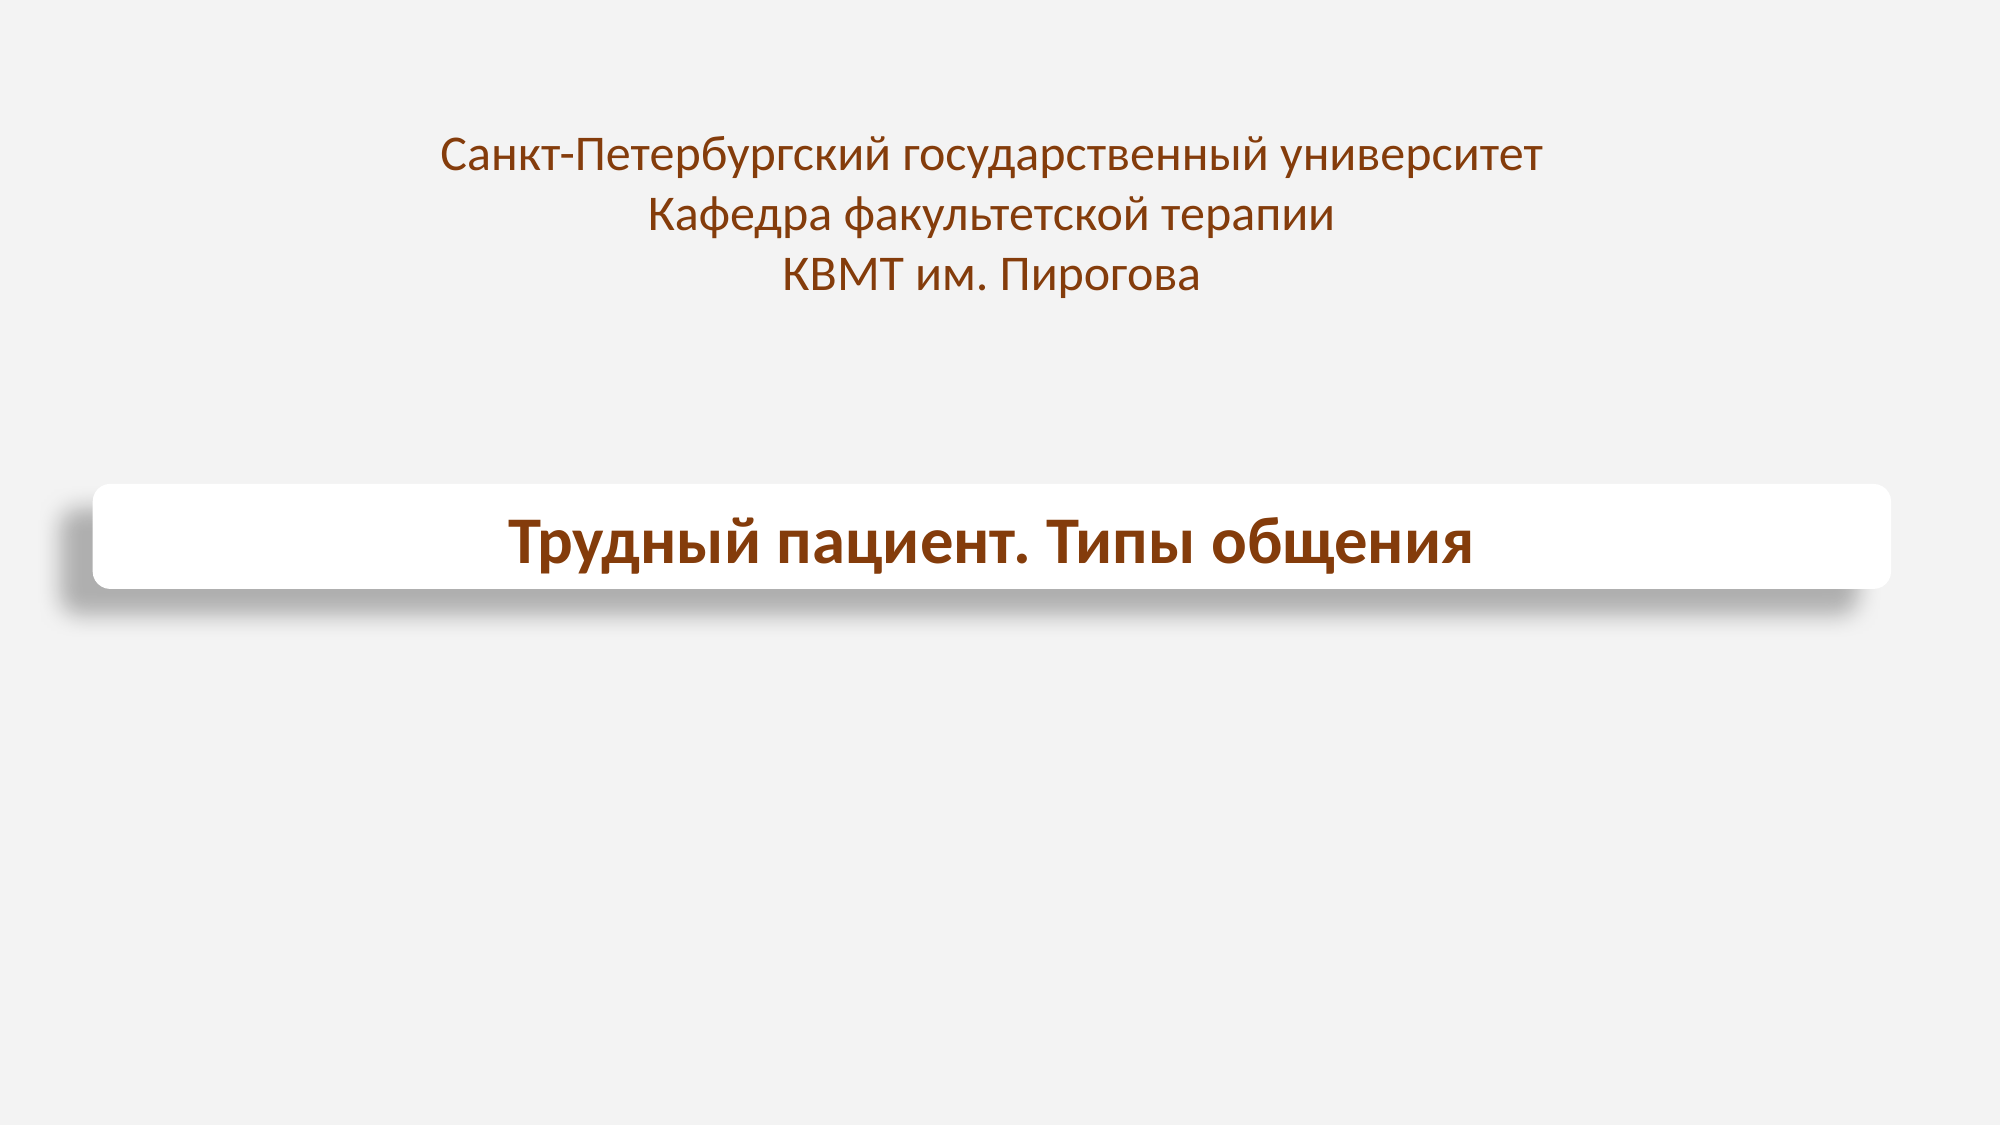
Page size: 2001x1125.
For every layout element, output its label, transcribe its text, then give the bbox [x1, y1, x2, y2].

text_box Санкт-Петербургский государственный университет Кафедра факультетской терапии КВМТ им. Пирогова [33, 112, 1950, 308]
text_box Трудный пациент. Типы общения [91, 482, 1893, 590]
